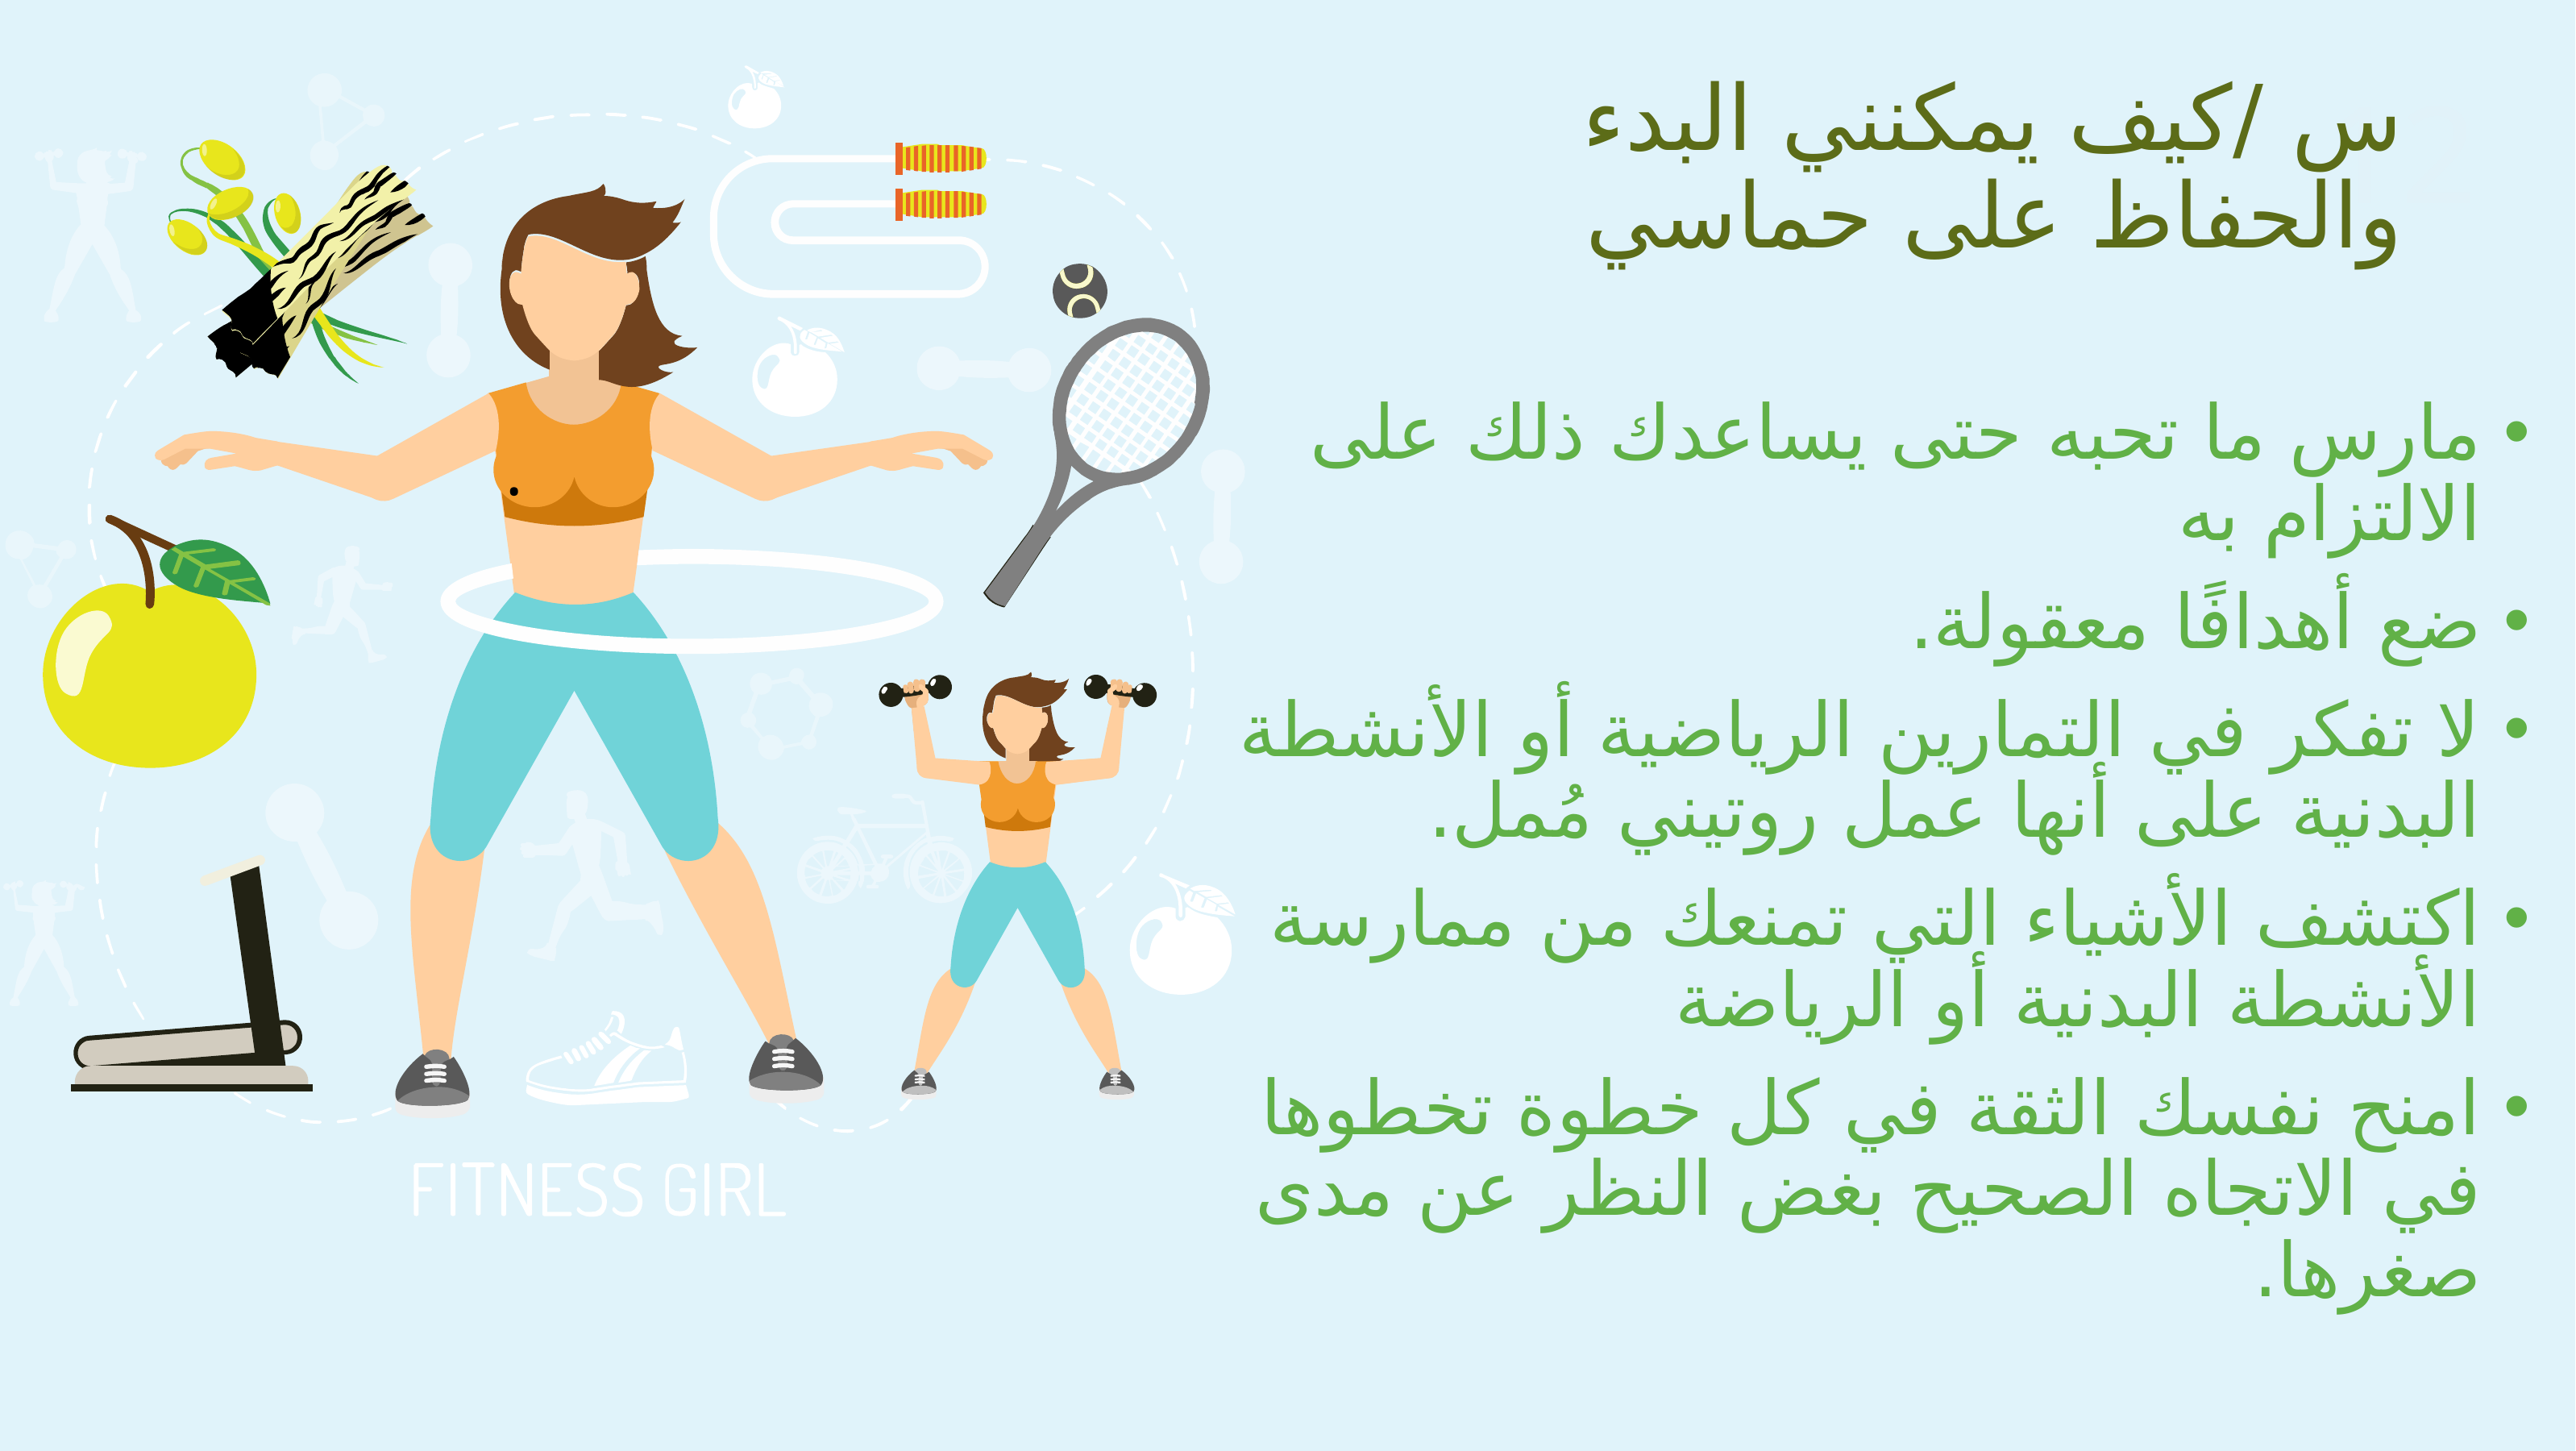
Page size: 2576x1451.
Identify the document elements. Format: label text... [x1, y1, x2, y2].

text_box مارس ما تحبه حتى يساعدك ذلك على الالتزام به ضع أهدافًا معقولة. لا تفكر في التمارين الرياضية أو الأنشطة البدنية على أنها عمل روتيني مُمل. اكتشف الأشياء التي تمنعك من ممارسة الأنشطة البدنية أو الرياضة امنح نفسك الثقة في كل خطوة تخطوها في الاتجاه الصحيح بغض النظر عن مدى صغرها. [1152, 388, 2543, 1311]
text_box س /كيف يمكنني البدء والحفاظ على حماسي [1487, 65, 2416, 241]
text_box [2, 65, 1245, 1217]
